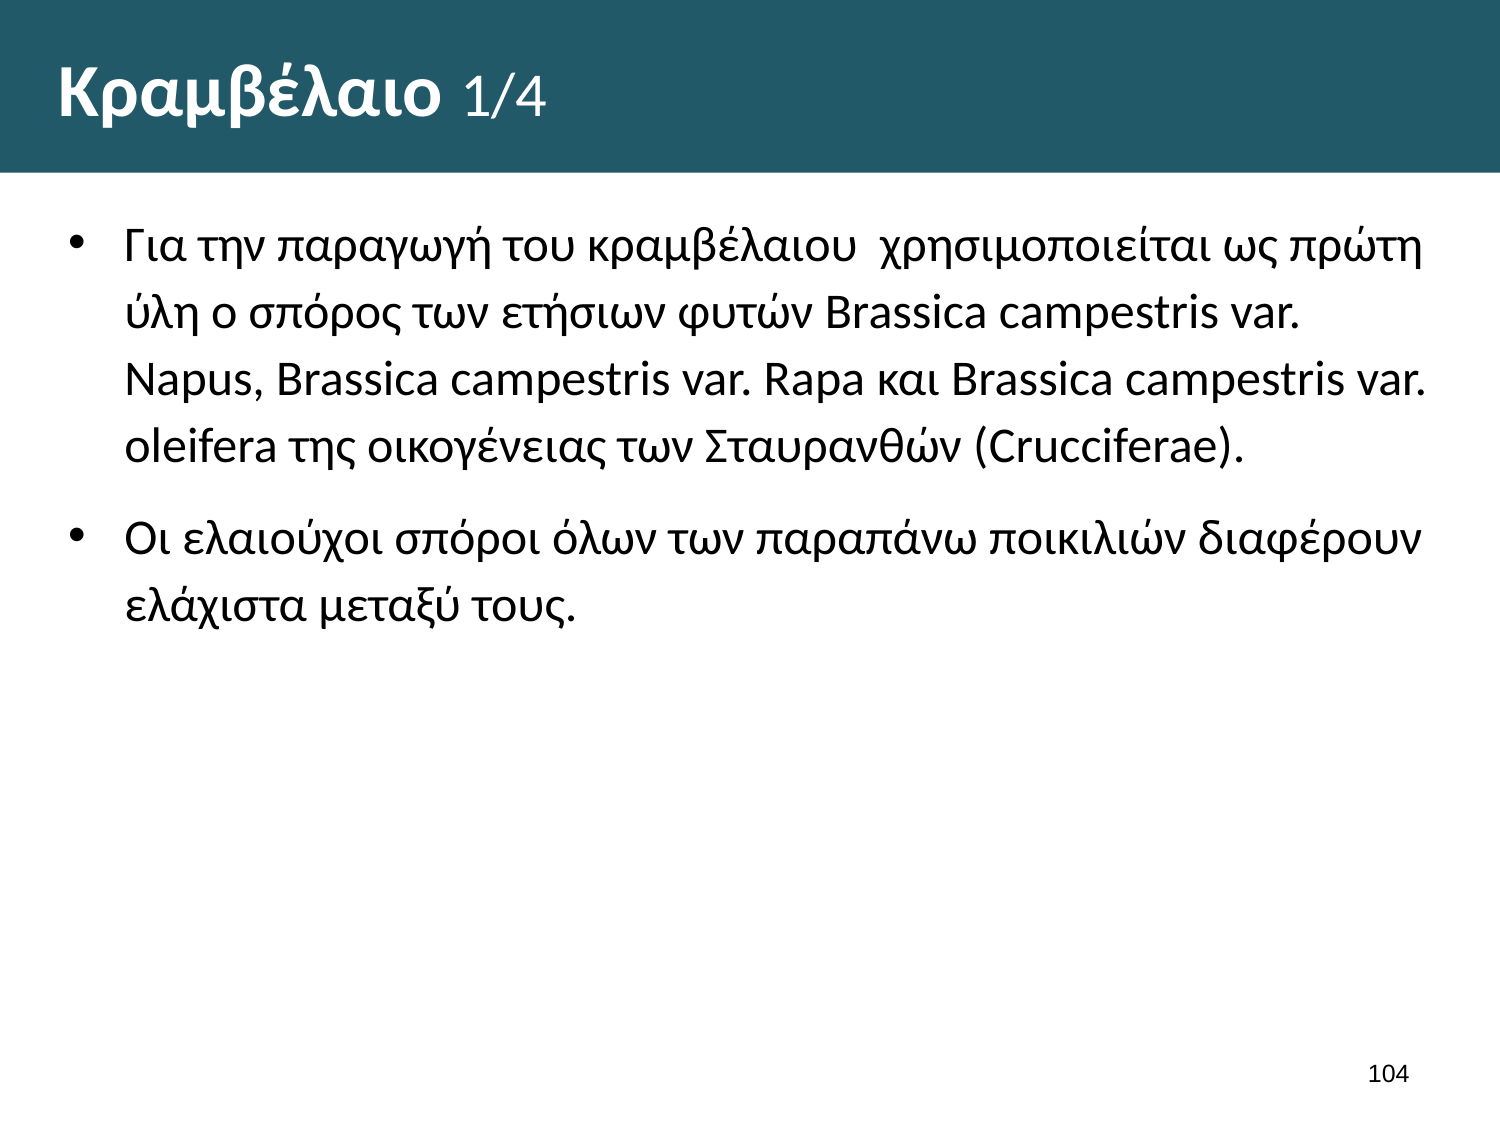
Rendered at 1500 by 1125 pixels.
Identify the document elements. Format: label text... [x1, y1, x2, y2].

slide_number 103 [1074, 1042, 1425, 1103]
title Κραμβέλαιο 1/4 [0, 0, 1500, 173]
list Για την παραγωγή του κραμβέλαιου χρησιμοποιείται ως πρώτη ύλη ο σπόρος των ετήσιων φυτών Brassica campestris var. Napus, Brassica campestris var. Rapa και Brassica campestris var. oleifera της οικογένειας των Σταυρανθών (Crucciferae). Οι ελαιούχοι σπόροι όλων των παραπάνω ποικιλιών διαφέρουν ελάχιστα μεταξύ τους. [53, 196, 1447, 1024]
